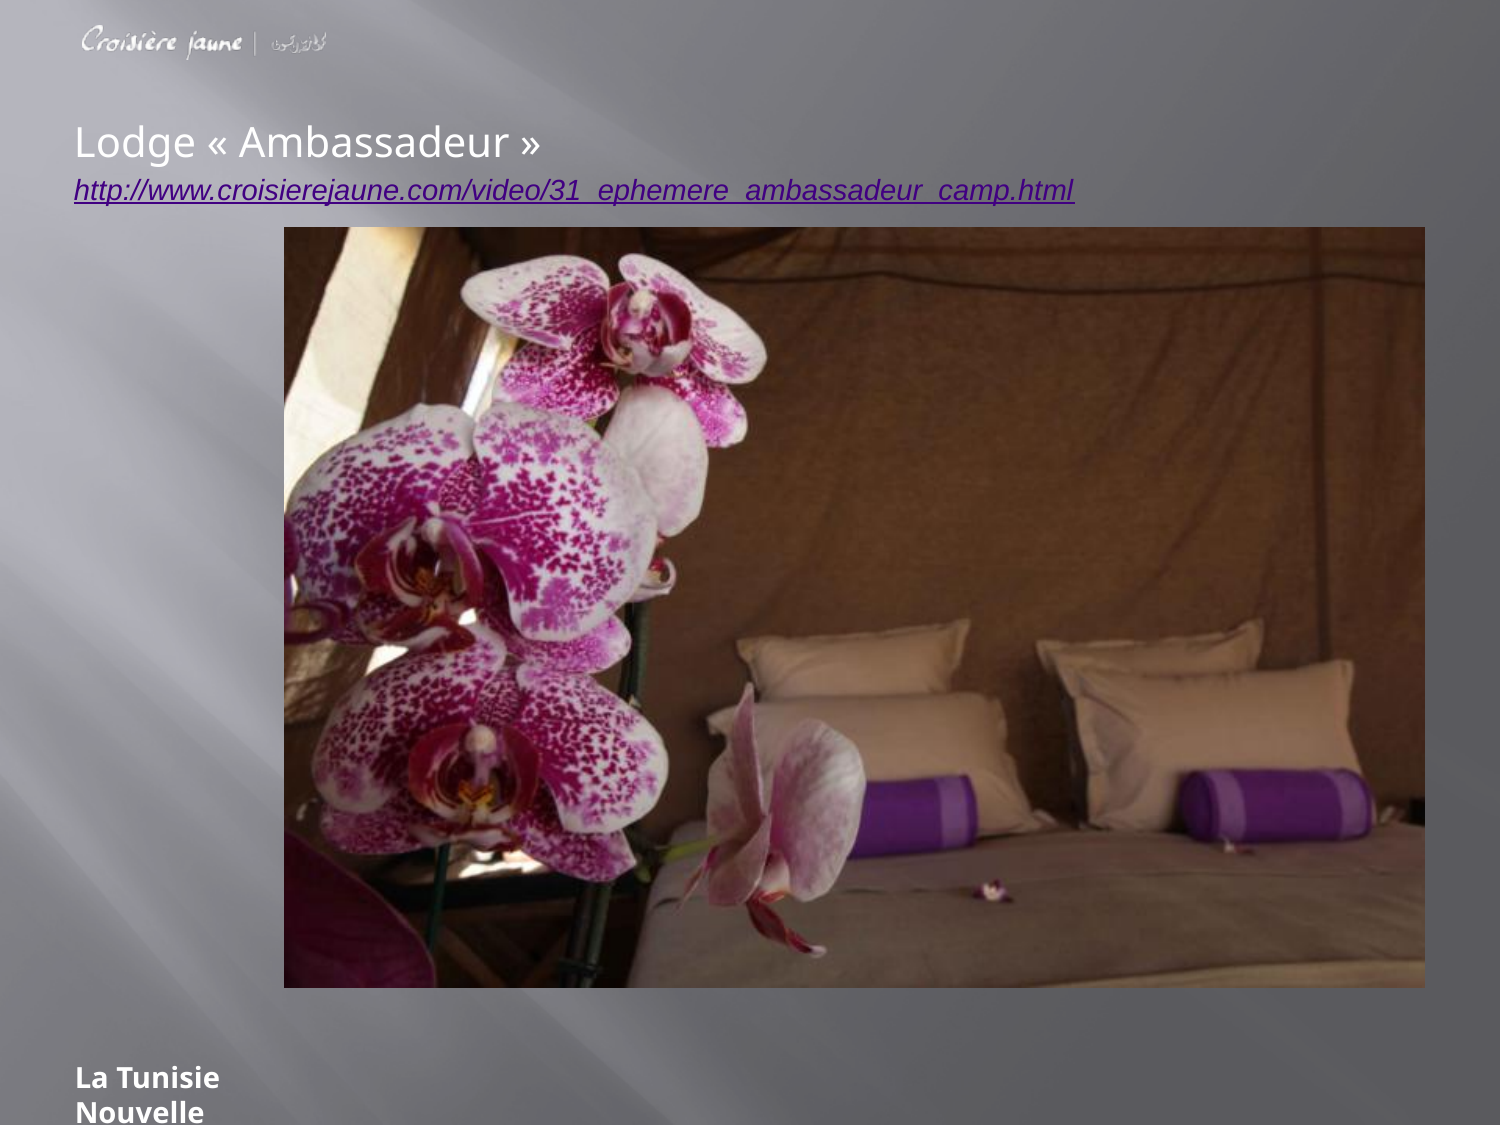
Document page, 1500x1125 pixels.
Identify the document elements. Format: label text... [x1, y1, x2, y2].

picture [81, 25, 326, 60]
text_box La Tunisie Nouvelle [60, 1051, 326, 1101]
text_box Lodge « Ambassadeur » http://www.croisierejaune.com/video/31_ephemere_ambassadeur_camp.html [59, 108, 1207, 181]
picture [284, 226, 1426, 988]
